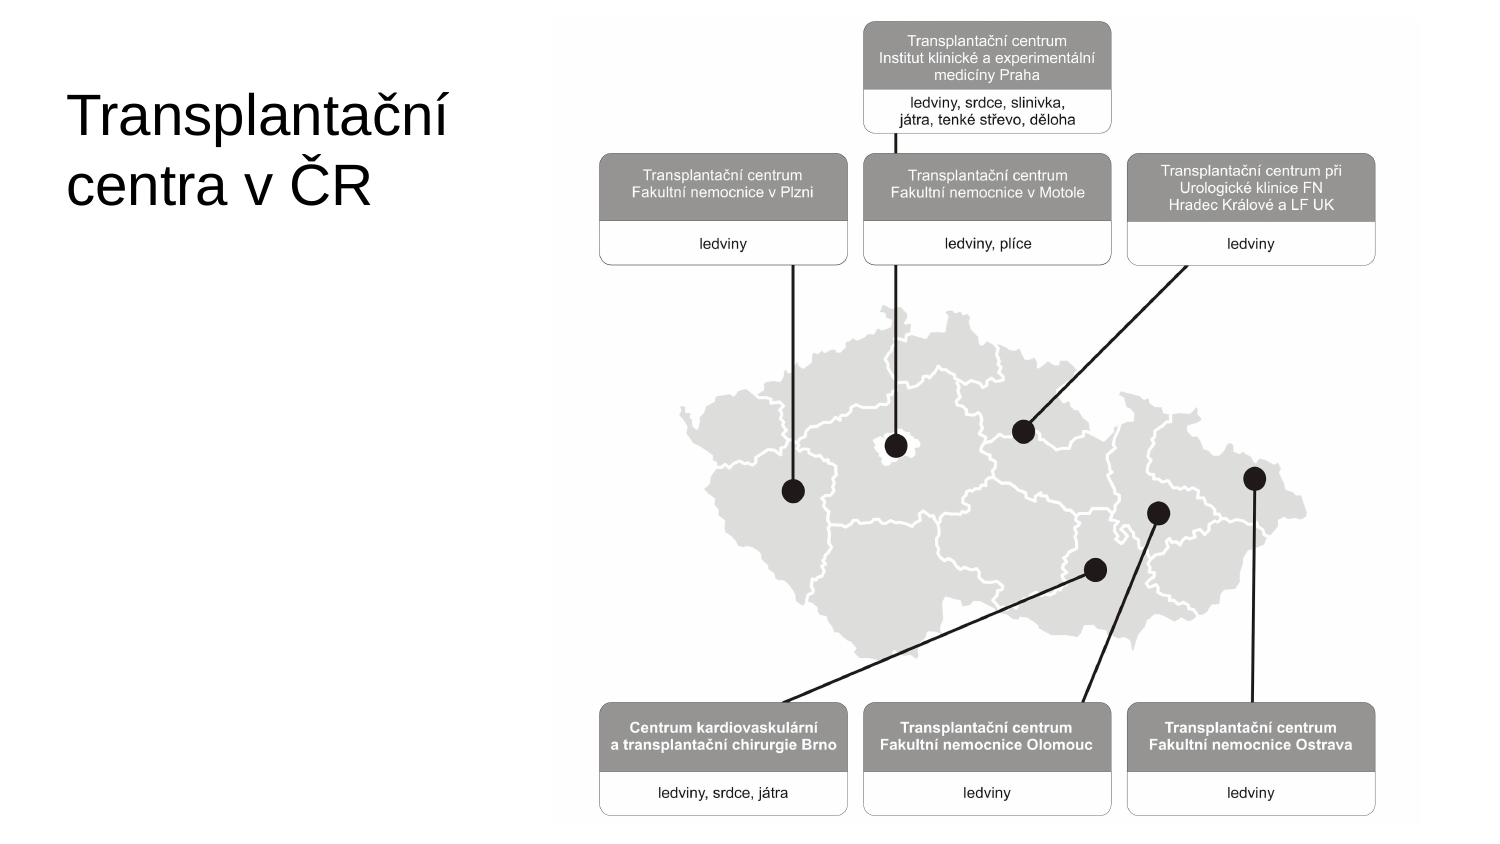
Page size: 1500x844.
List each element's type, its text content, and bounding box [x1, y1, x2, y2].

title Transplantační centra v ČR [51, 62, 500, 167]
picture [552, 17, 1421, 826]
